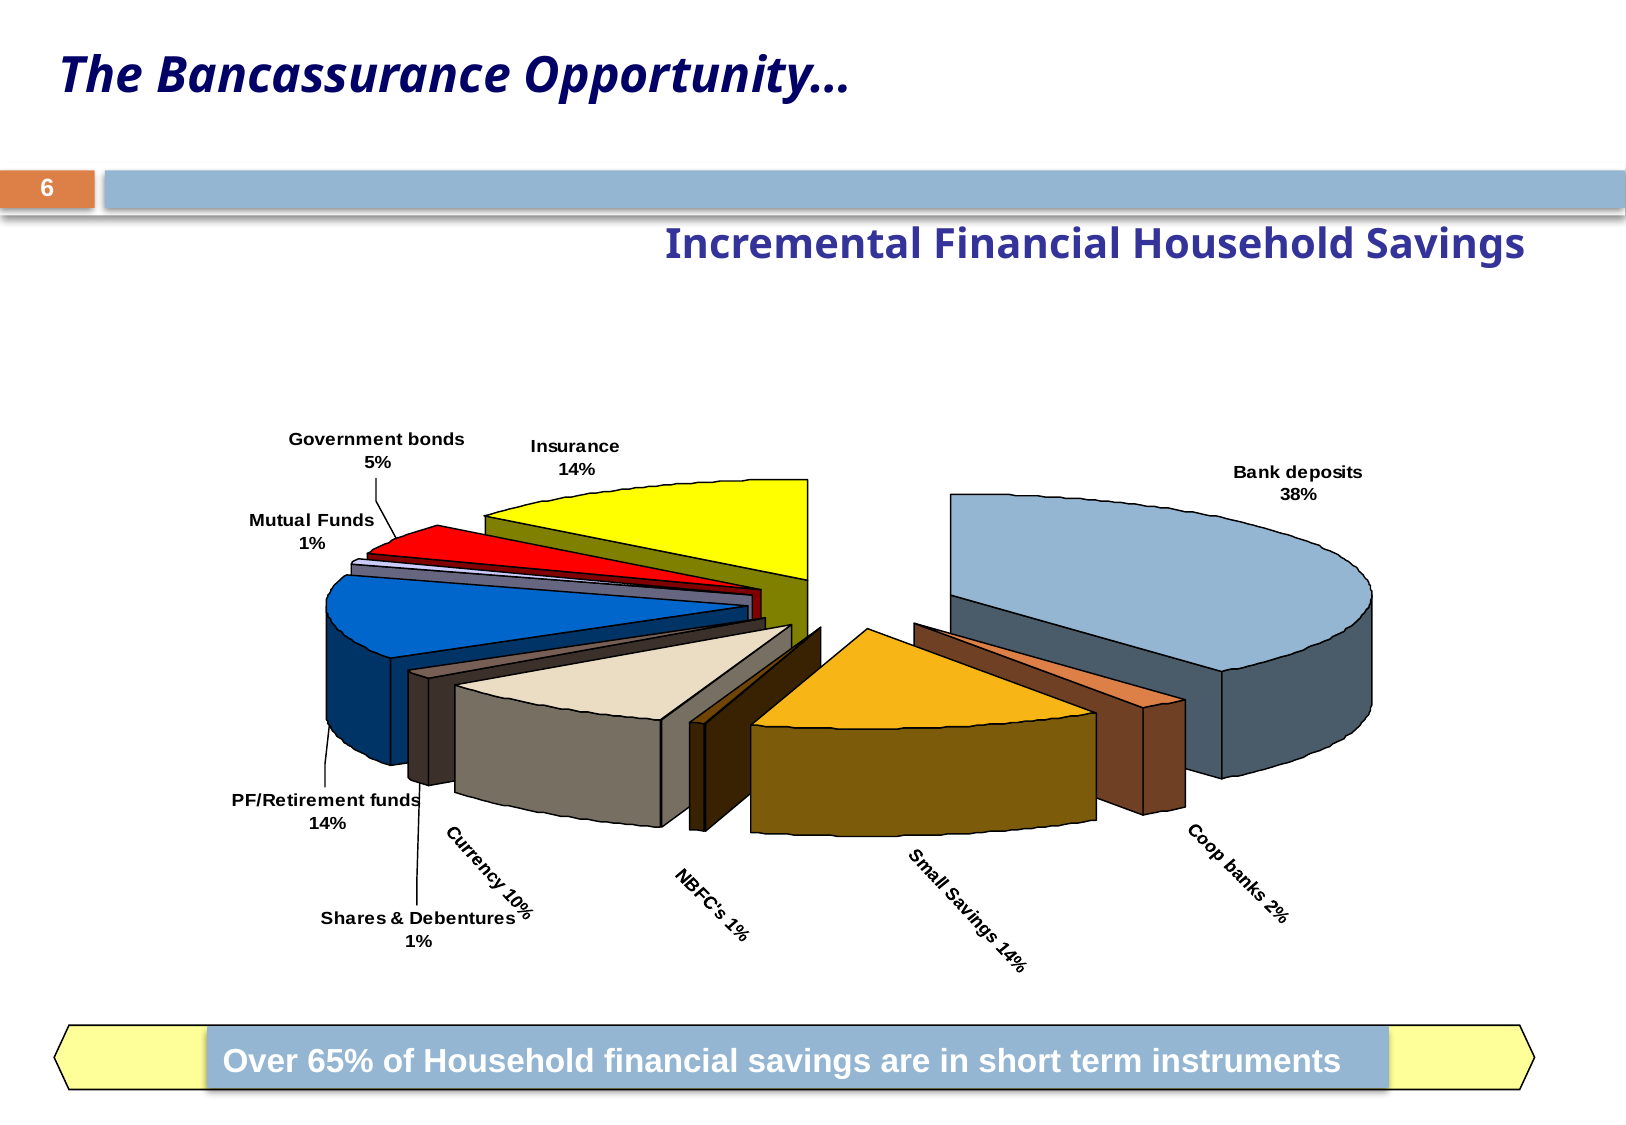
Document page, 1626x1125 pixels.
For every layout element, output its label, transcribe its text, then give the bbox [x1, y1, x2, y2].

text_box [53, 1024, 1535, 1090]
text_box The Bancassurance Opportunity… [44, 39, 1561, 165]
list Incremental Financial Household Savings [44, 208, 1552, 274]
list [215, 314, 1454, 990]
slide_number 6 [0, 169, 95, 210]
